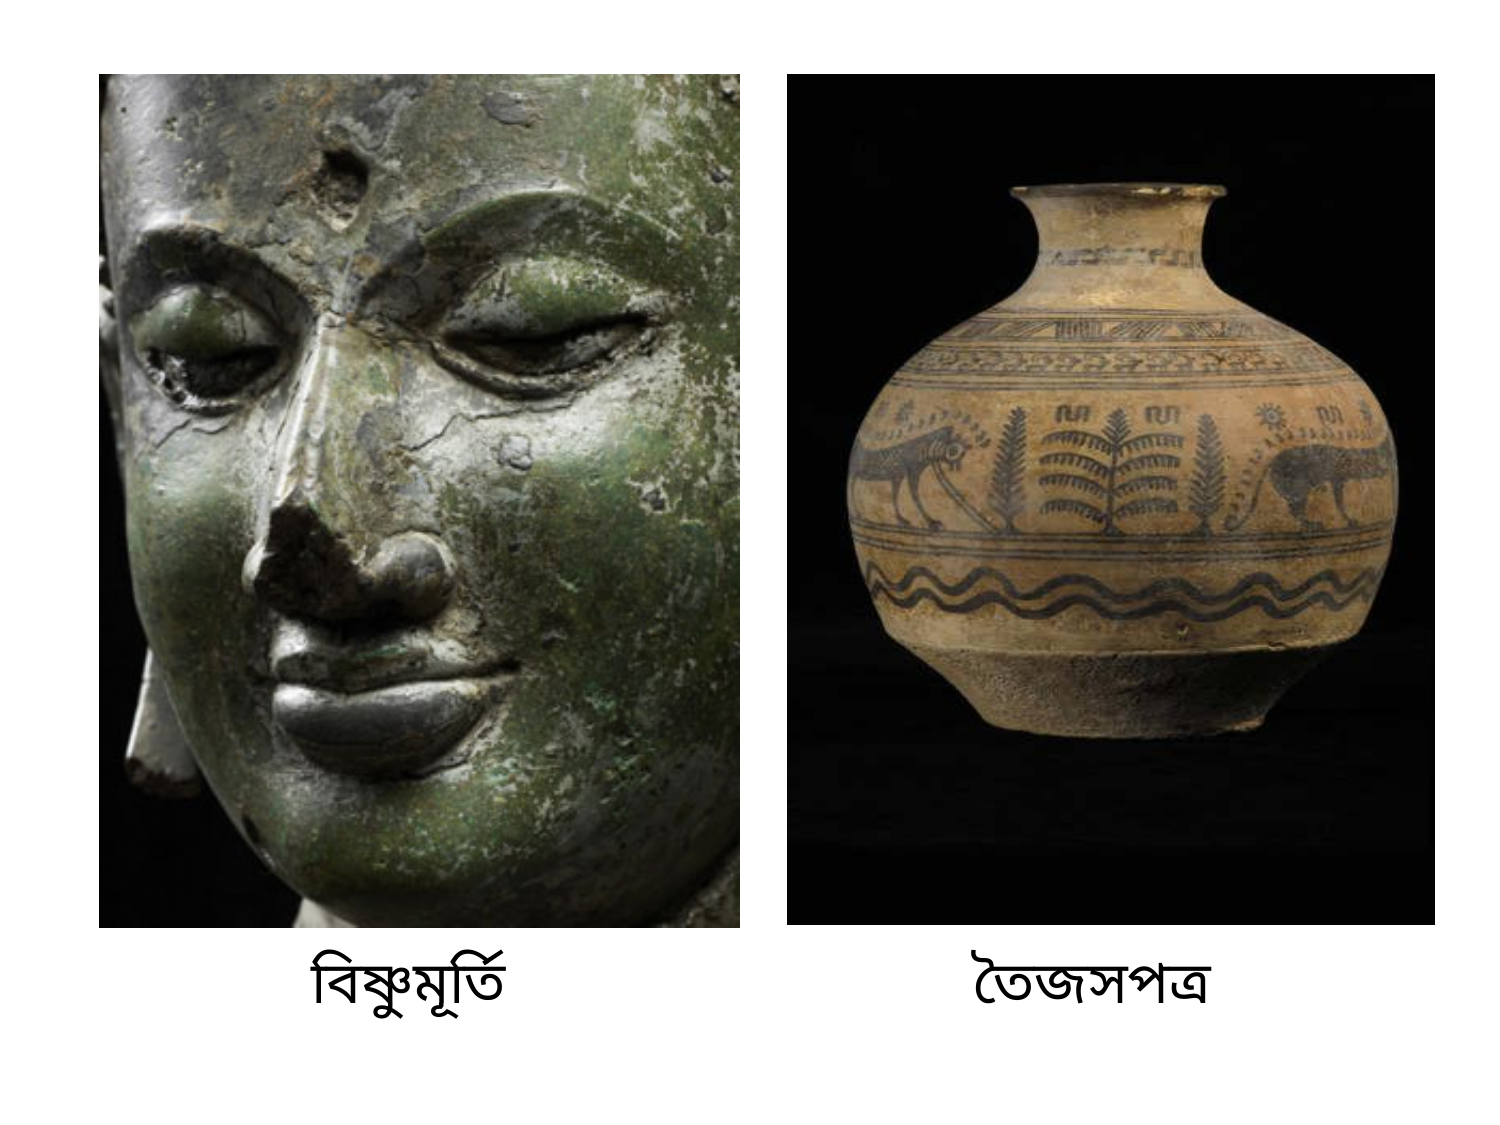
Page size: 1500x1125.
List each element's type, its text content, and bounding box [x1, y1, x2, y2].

text_box তৈজসপত্র [879, 938, 1305, 1023]
text_box বিষ্ণুমূর্তি [196, 938, 622, 1023]
picture [99, 74, 741, 929]
picture [787, 74, 1435, 926]
